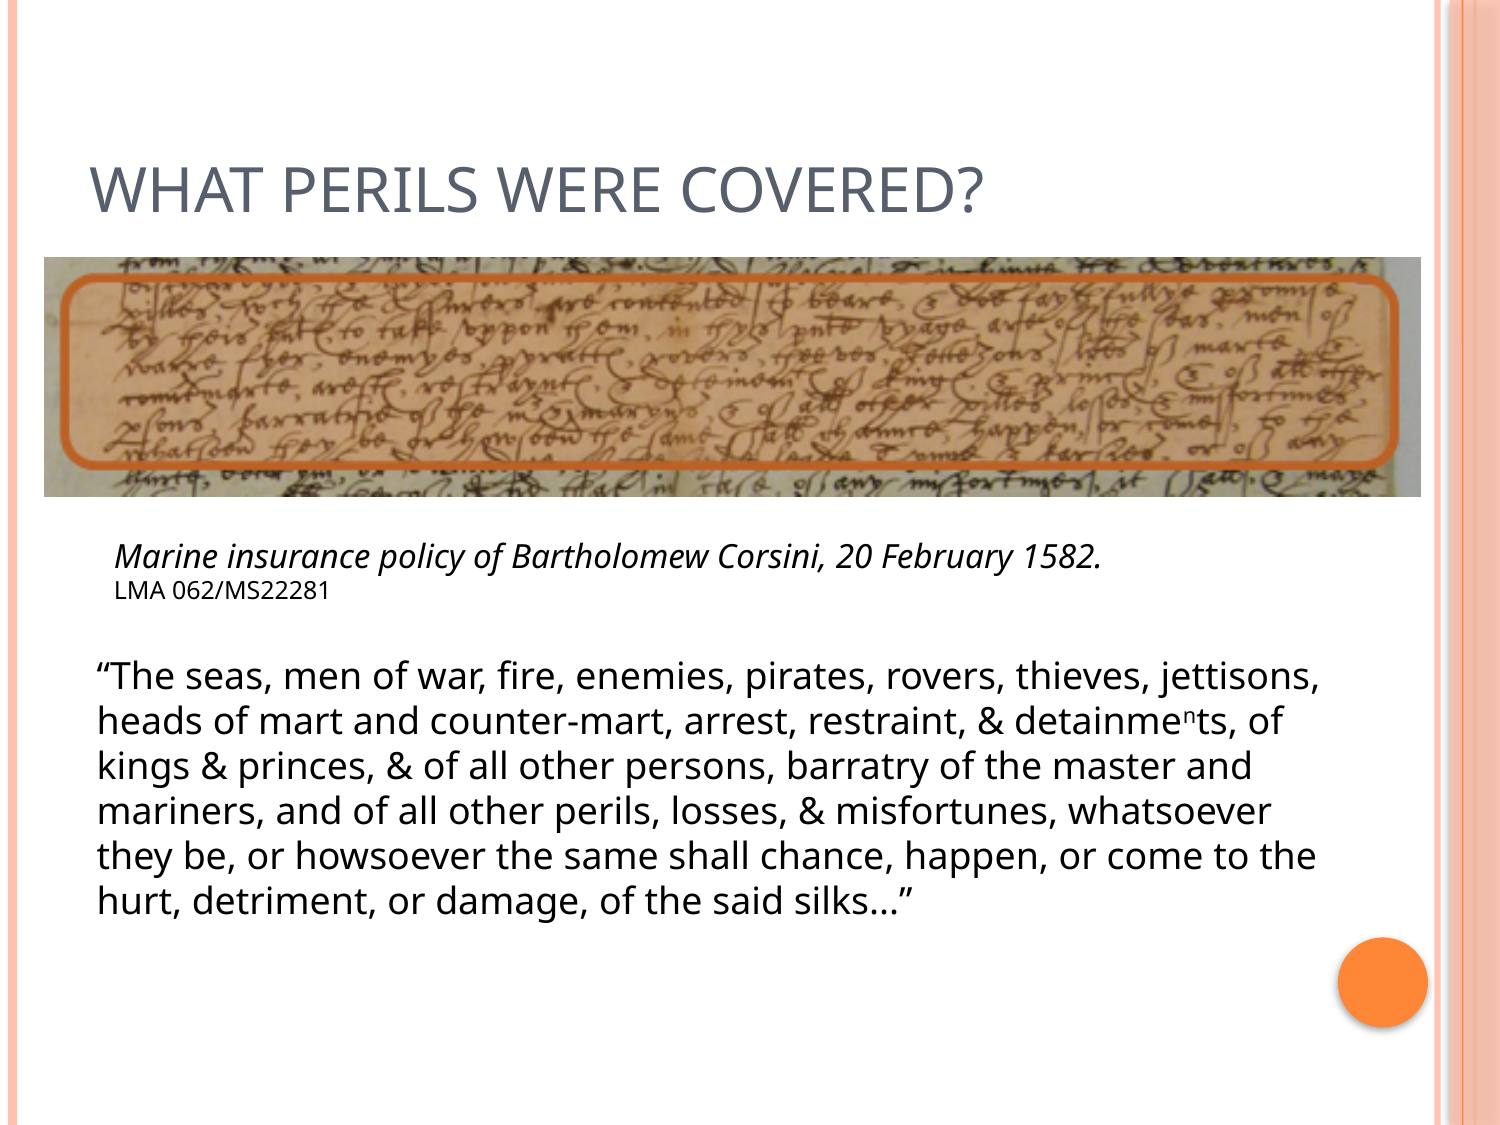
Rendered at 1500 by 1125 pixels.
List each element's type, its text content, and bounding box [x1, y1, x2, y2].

text_box “The seas, men of war, fire, enemies, pirates, rovers, thieves, jettisons, heads of mart and counter-mart, arrest, restraint, & detainments, of kings & princes, & of all other persons, barratry of the master and mariners, and of all other perils, losses, & misfortunes, whatsoever they be, or howsoever the same shall chance, happen, or come to the hurt, detriment, or damage, of the said silks...” [81, 644, 1360, 975]
text_box Marine insurance policy of Bartholomew Corsini, 20 February 1582. LMA 062/MS22281 [99, 527, 1377, 612]
picture [43, 257, 1422, 497]
title What perils were covered? [75, 45, 1300, 233]
